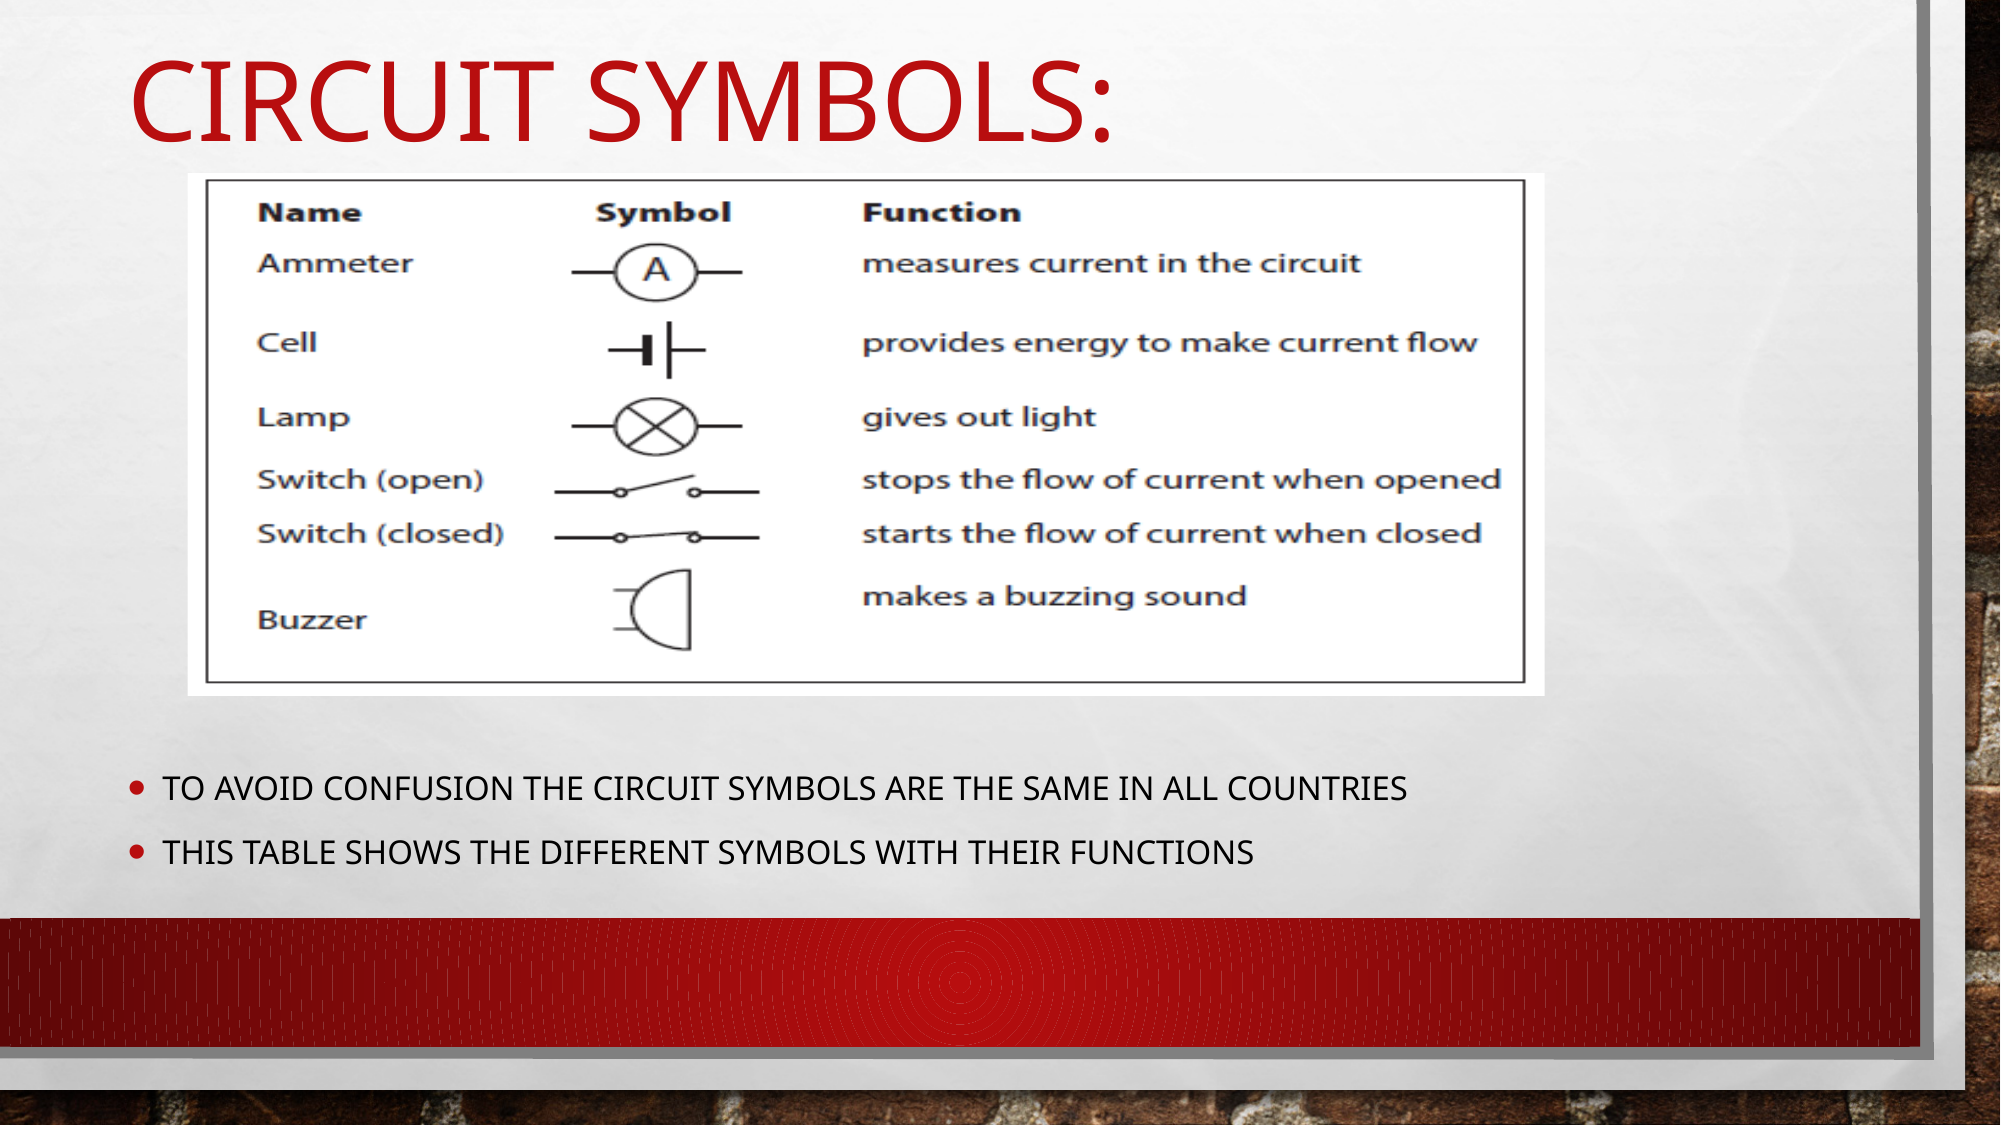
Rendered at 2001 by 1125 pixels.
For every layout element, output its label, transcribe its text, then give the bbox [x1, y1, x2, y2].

title Circuit symbols: [112, 37, 1818, 174]
picture [187, 172, 1545, 696]
list To avoid confusion the circuit symbols are the same in all countries This table shows the different symbols with their functions [112, 441, 1818, 882]
picture [0, 0, 2000, 1125]
